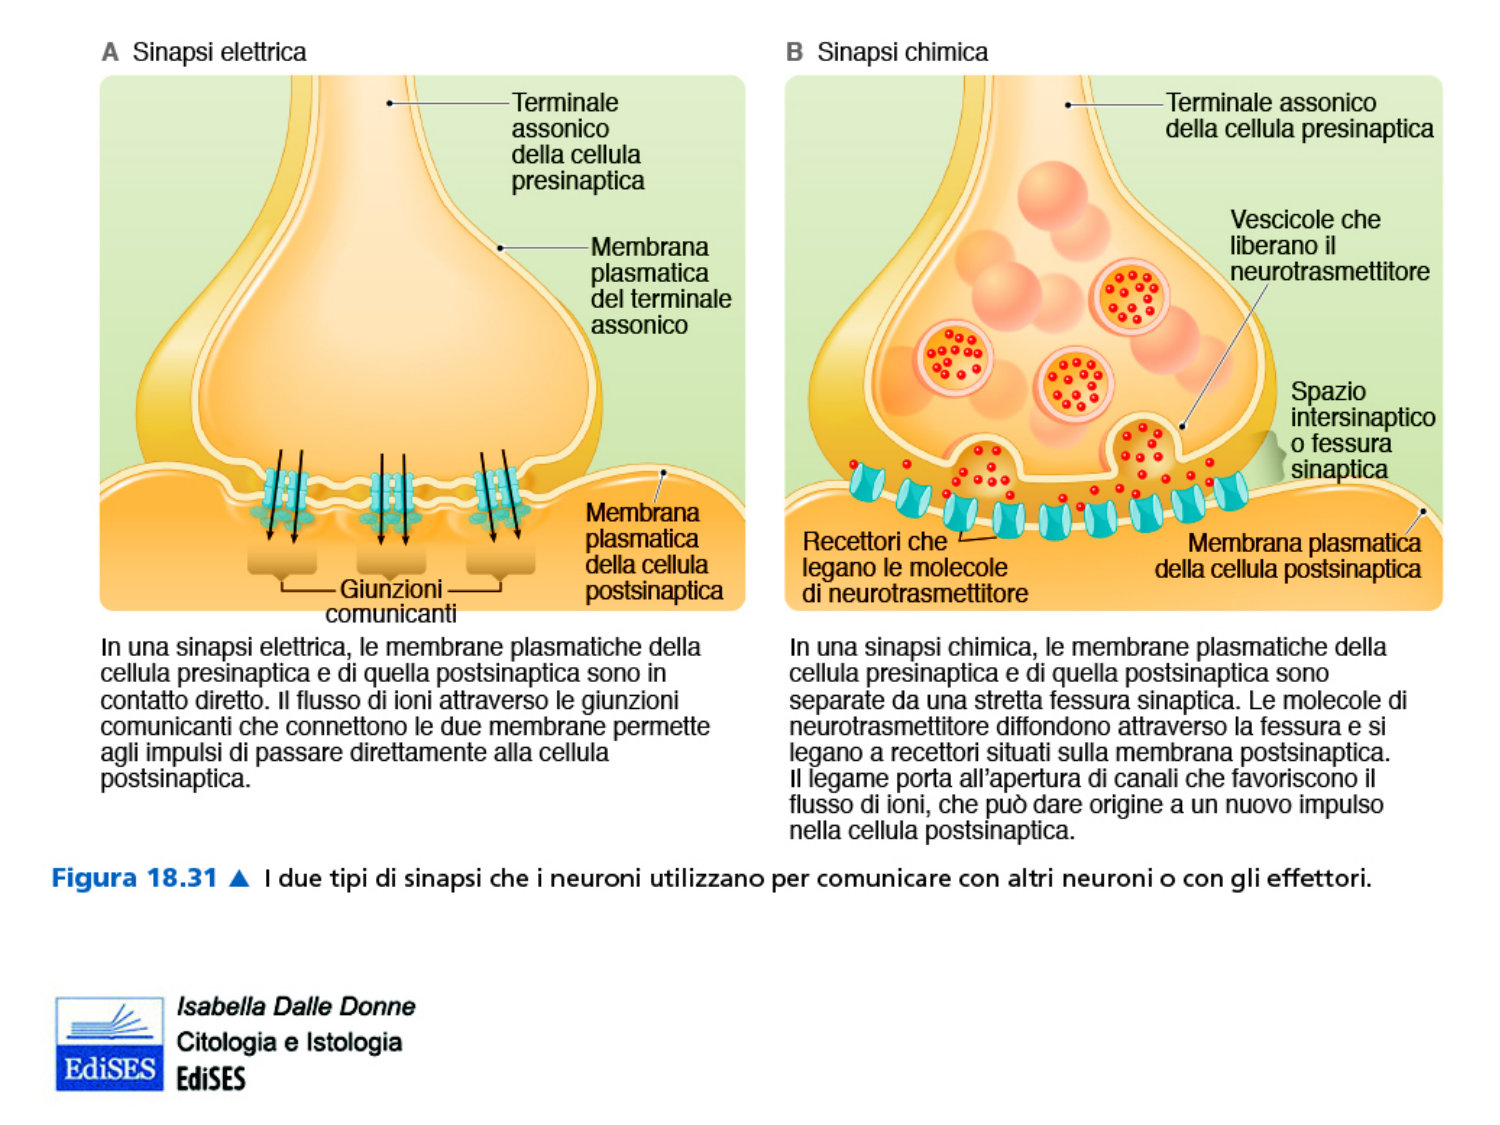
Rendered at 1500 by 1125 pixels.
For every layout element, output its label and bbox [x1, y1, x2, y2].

list [17, 0, 1483, 1120]
